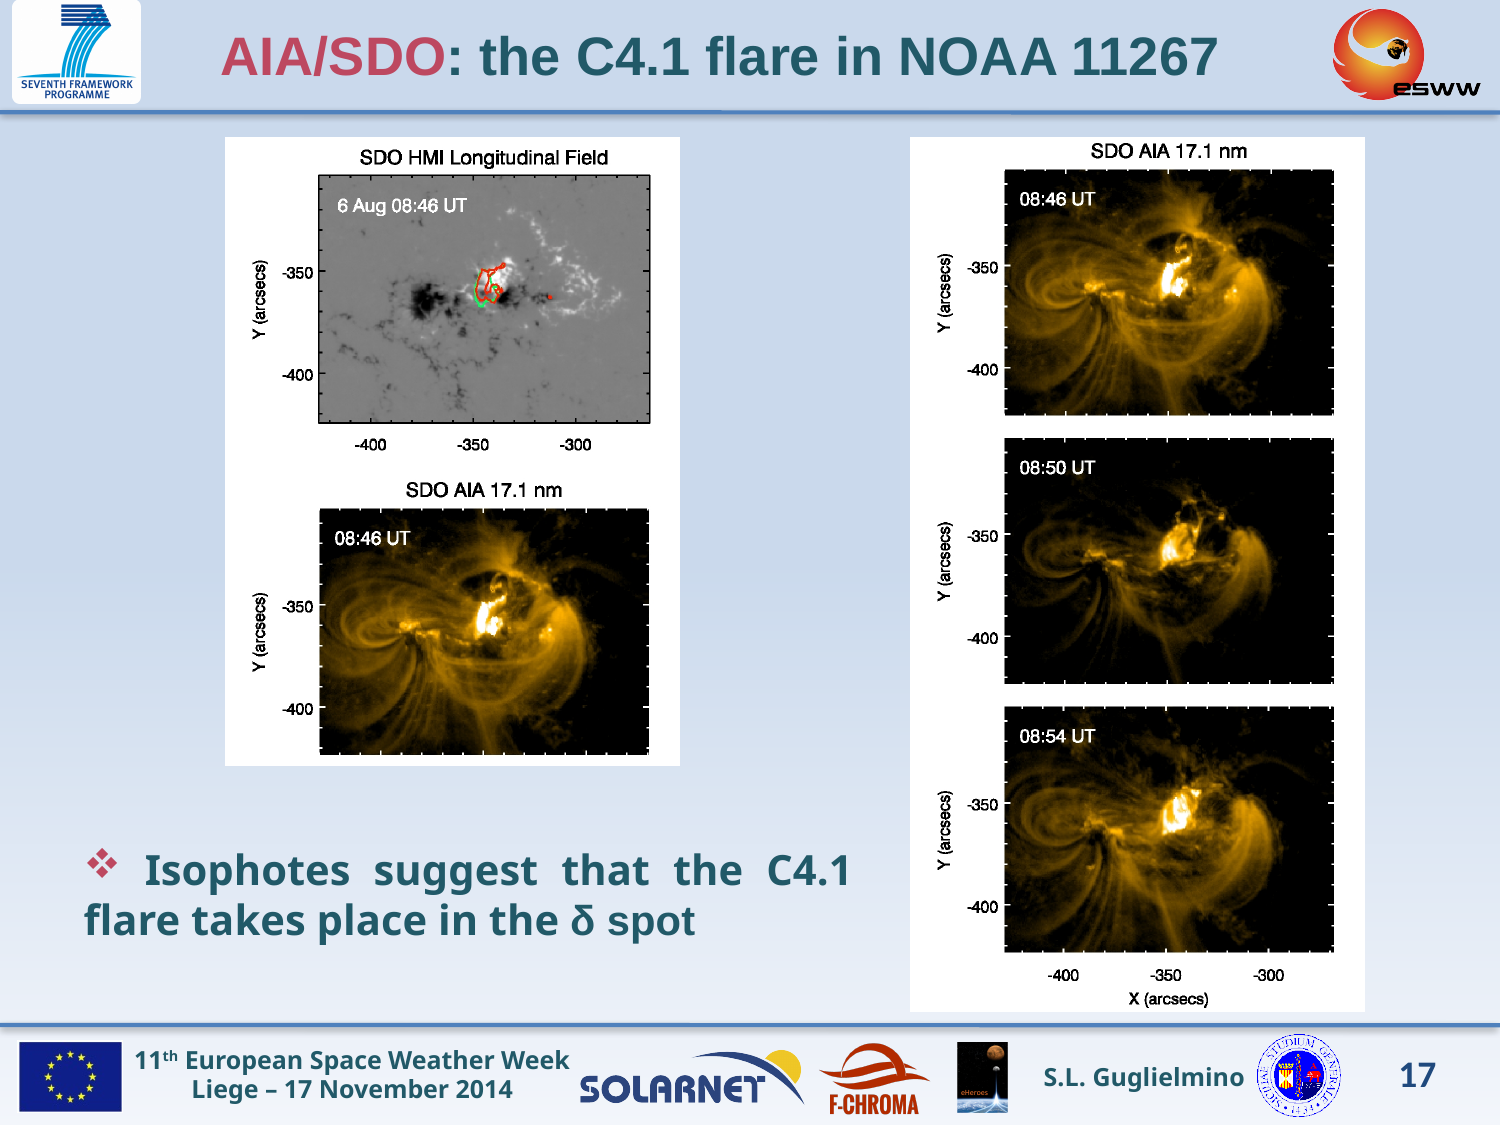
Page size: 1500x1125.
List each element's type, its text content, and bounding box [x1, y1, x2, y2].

picture [12, 0, 141, 104]
slide_number 17 [1364, 1042, 1471, 1103]
picture [579, 1049, 805, 1106]
picture [17, 1040, 123, 1113]
picture [957, 1042, 1008, 1113]
picture [1303, 0, 1500, 131]
text_box Isophotes suggest that the C4.1 flare takes place in the δ spot [68, 836, 868, 951]
picture [814, 1034, 935, 1124]
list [910, 136, 1365, 1012]
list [225, 136, 680, 766]
picture [1257, 1034, 1341, 1117]
text_box AIA/SDO: the C4.1 flare in NOAA 11267 [76, 14, 1365, 94]
